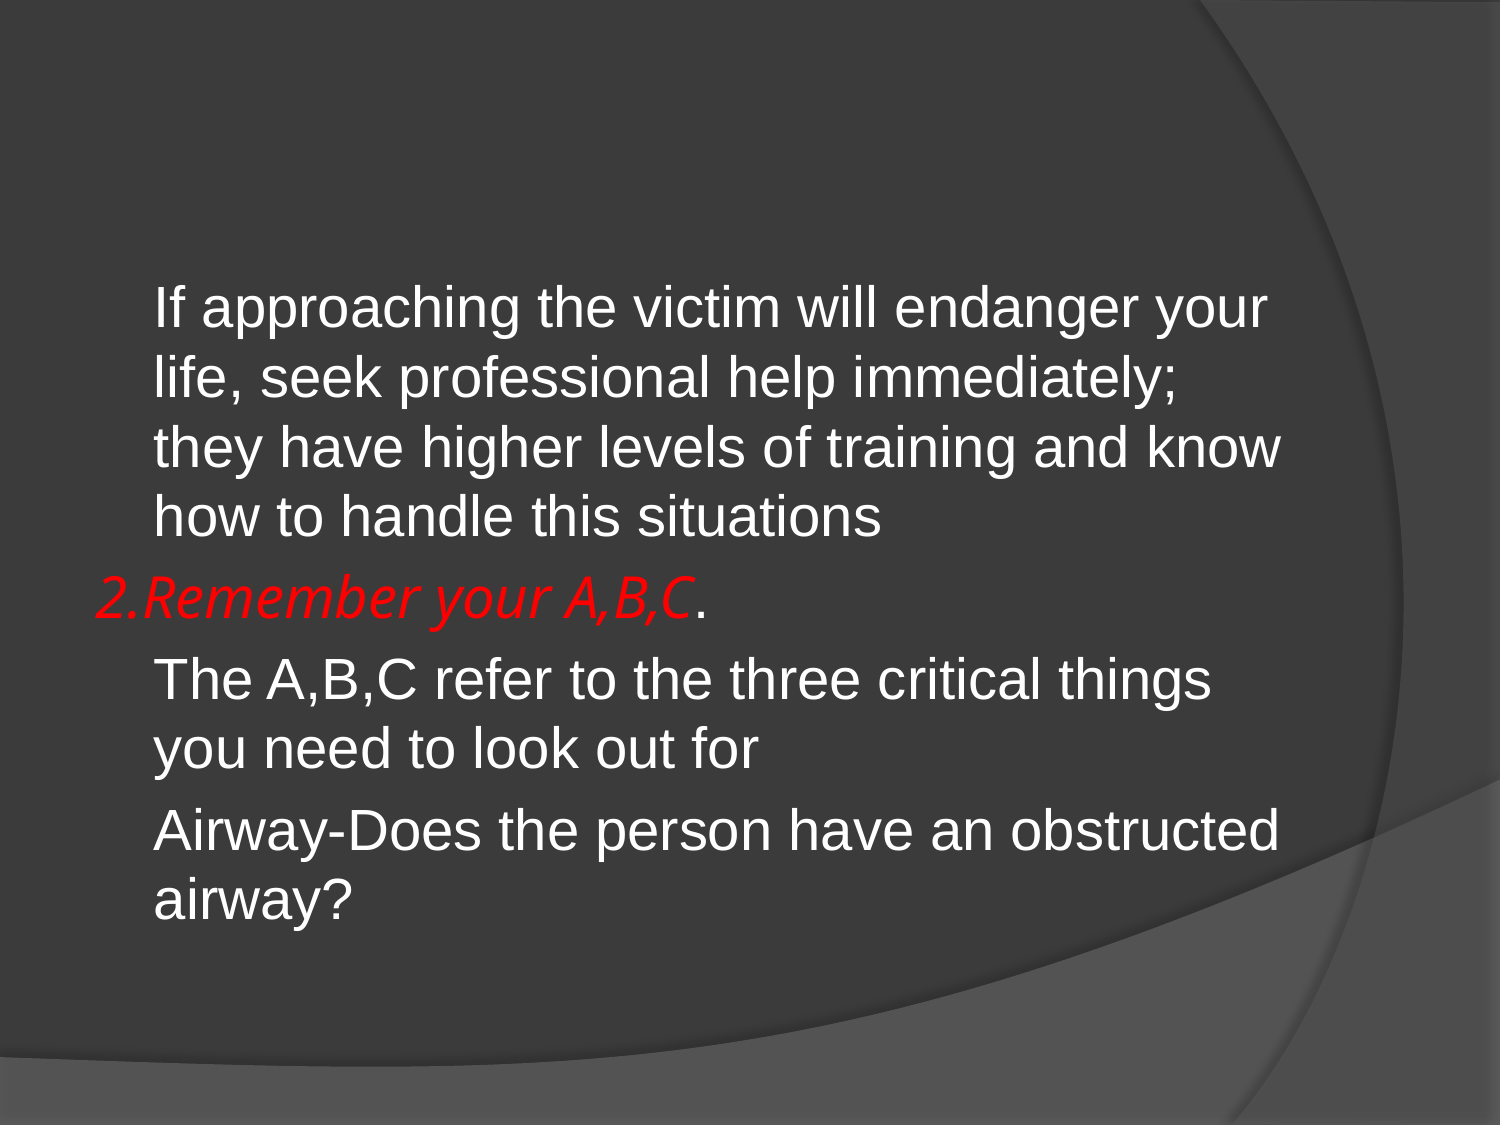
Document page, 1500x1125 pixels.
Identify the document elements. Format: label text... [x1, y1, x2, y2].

list If approaching the victim will endanger your life, seek professional help immediately; they have higher levels of training and know how to handle this situations 2.Remember your A,B,C. The A,B,C refer to the three critical things you need to look out for Airway-Does the person have an obstructed airway? [75, 262, 1300, 1005]
